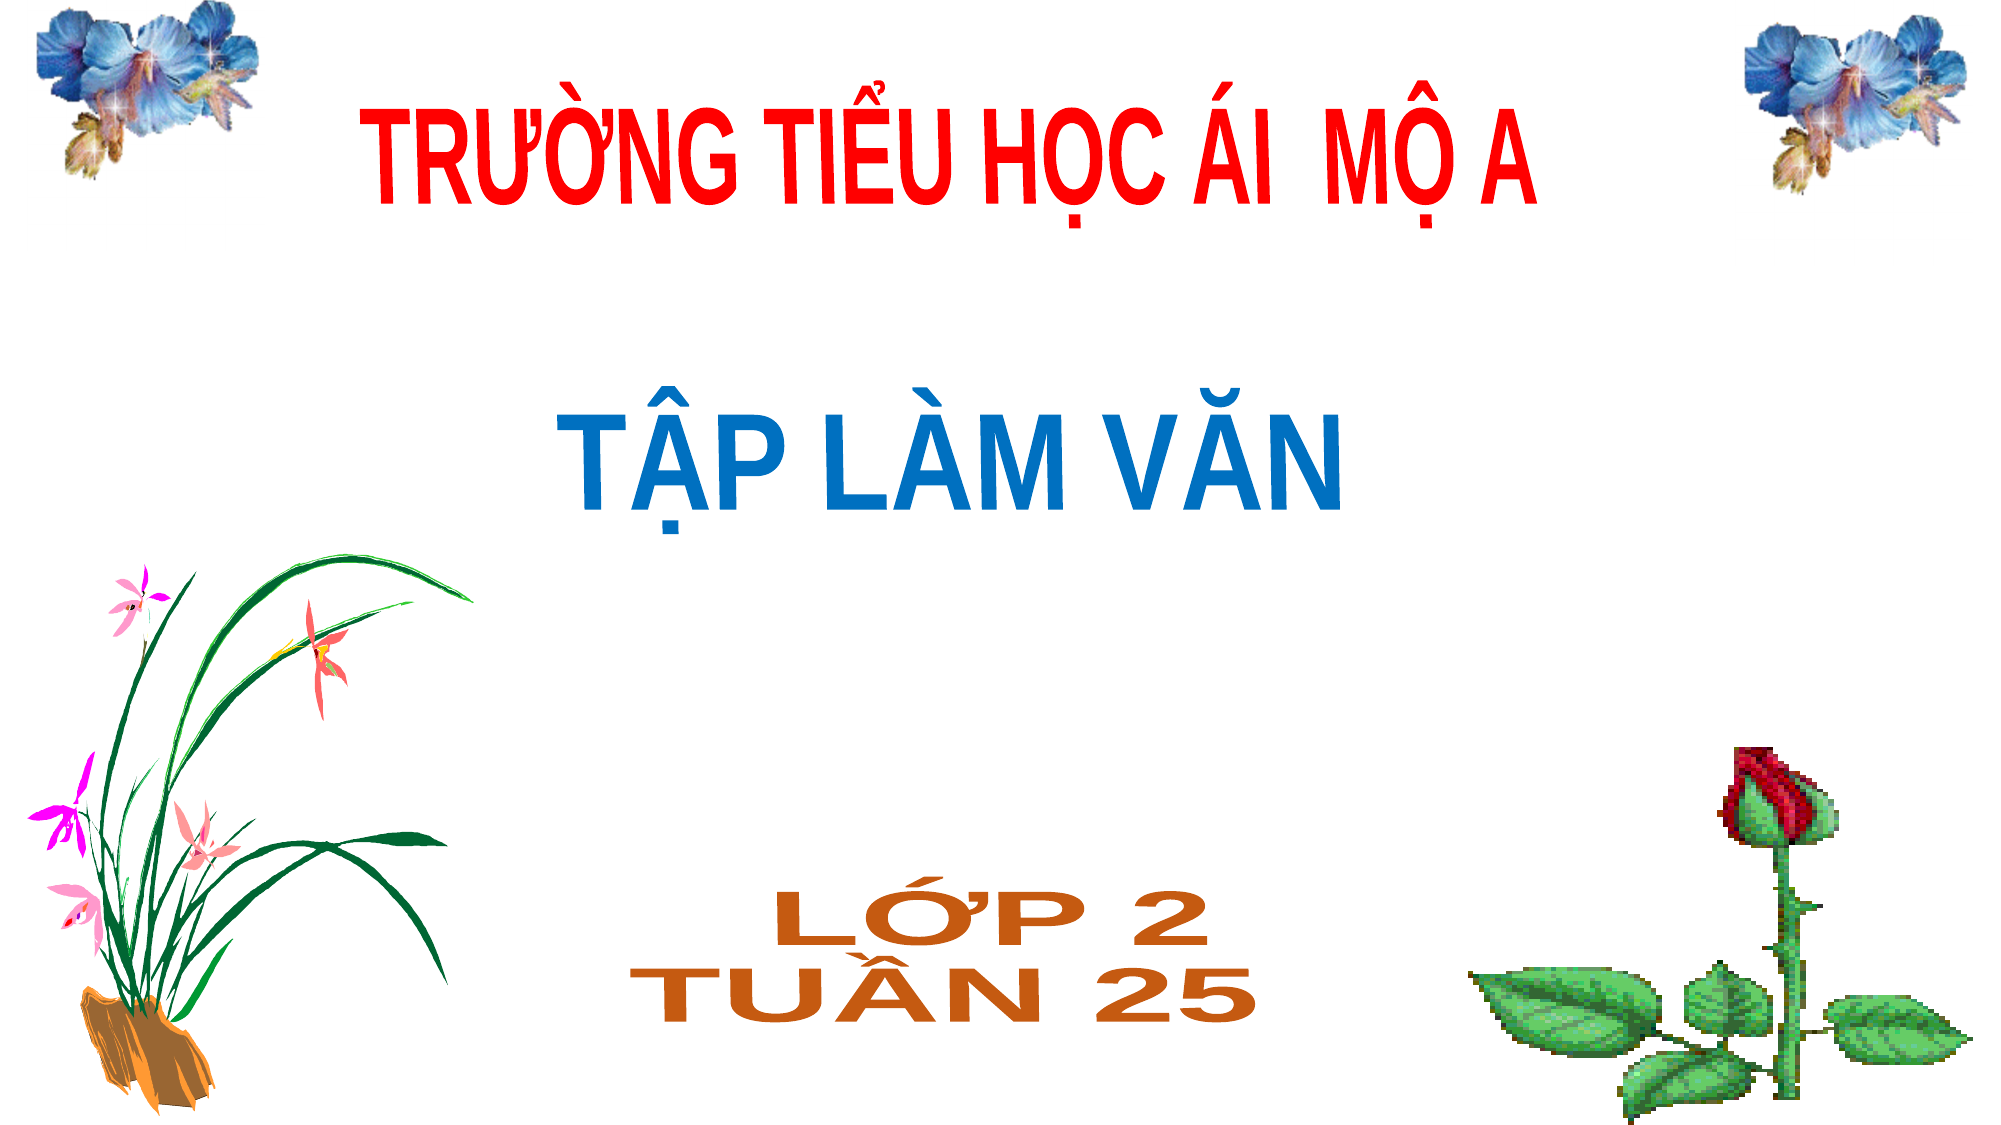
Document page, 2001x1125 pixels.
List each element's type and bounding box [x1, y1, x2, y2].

text_box [27, 553, 474, 1116]
picture [1735, 0, 1973, 266]
picture [27, 0, 265, 251]
picture [1468, 667, 1973, 1125]
